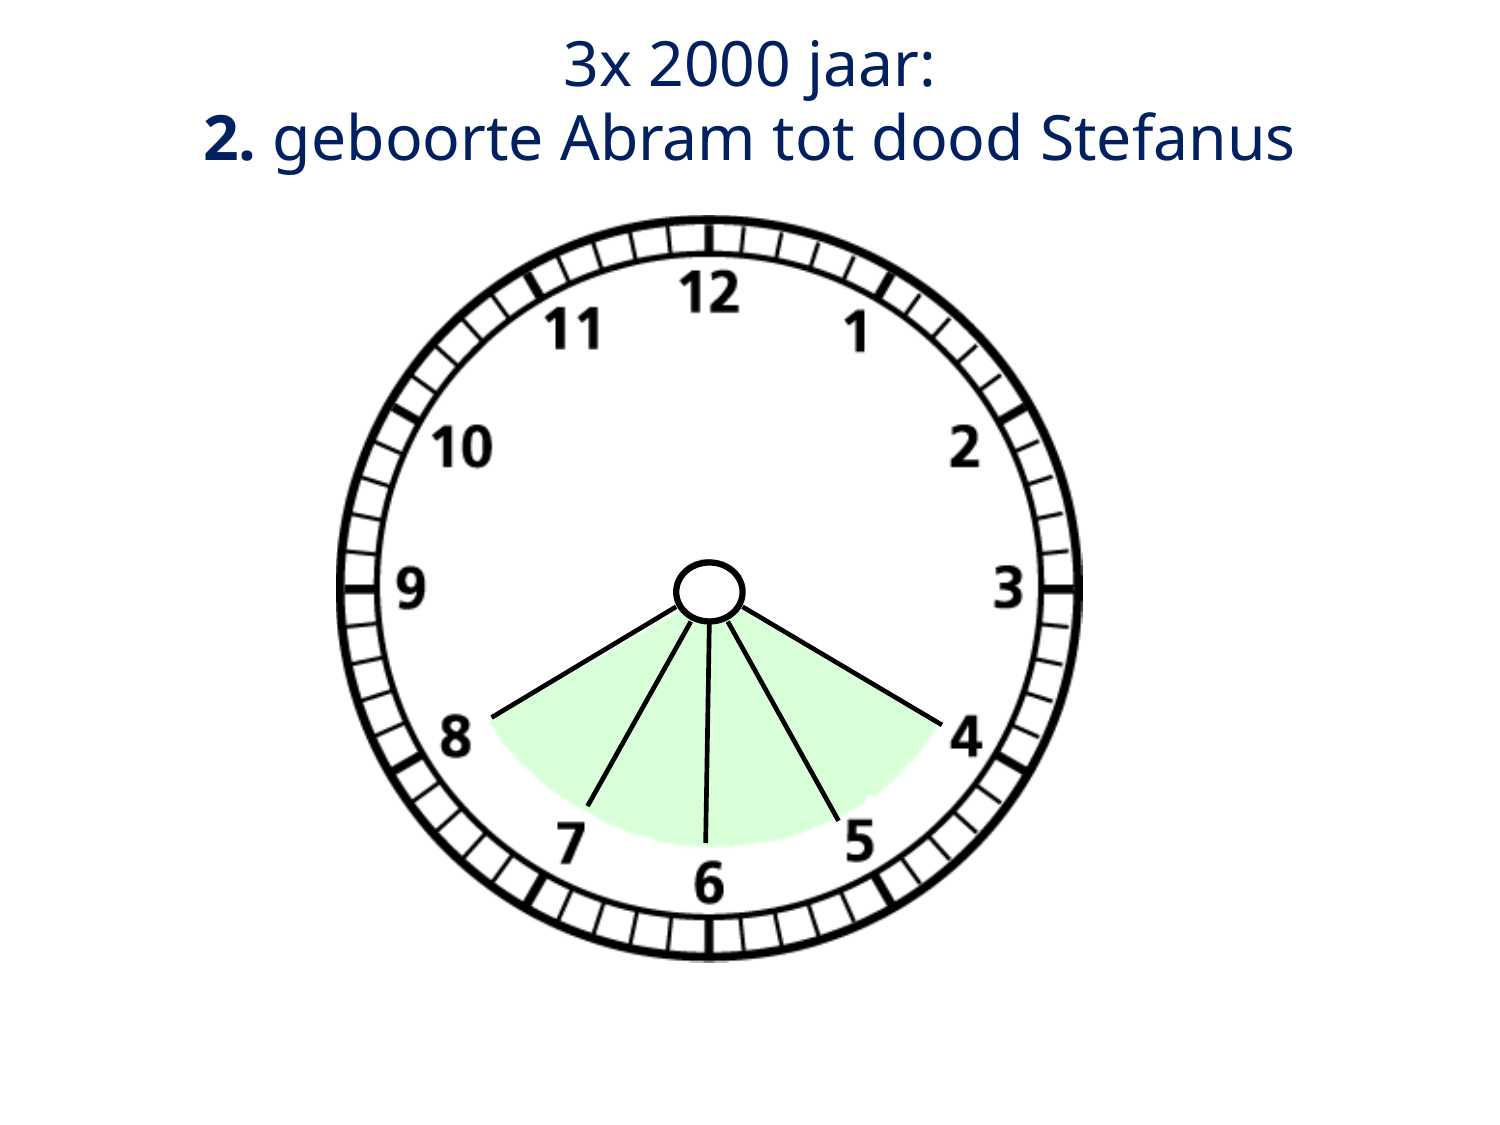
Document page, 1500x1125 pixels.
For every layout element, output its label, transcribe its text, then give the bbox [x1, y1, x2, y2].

text_box 3x 2000 jaar: 2. geboorte Abram tot dood Stefanus [19, 16, 1481, 181]
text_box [727, 621, 839, 822]
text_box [705, 621, 710, 844]
picture [336, 215, 1083, 964]
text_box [587, 621, 692, 807]
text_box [491, 606, 677, 718]
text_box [742, 606, 943, 726]
